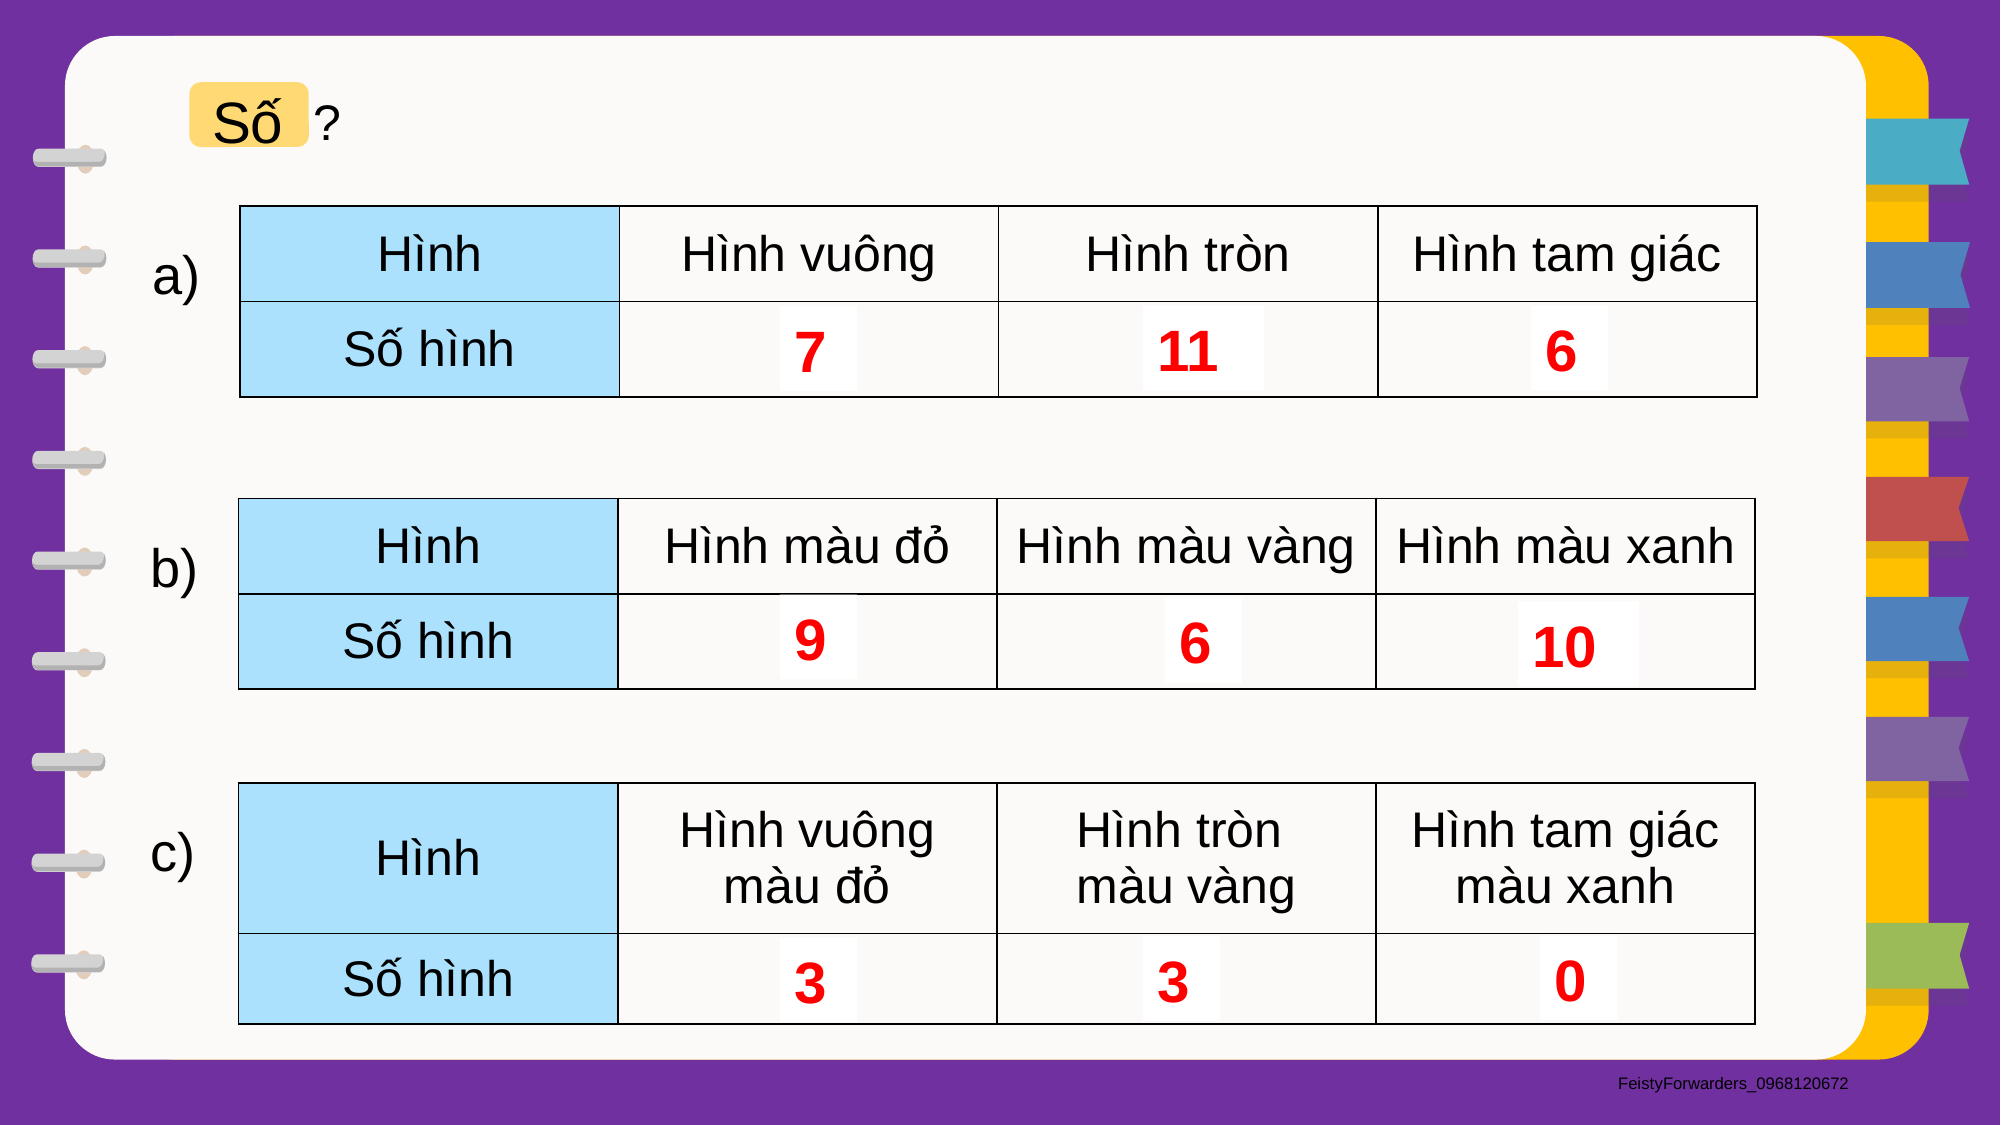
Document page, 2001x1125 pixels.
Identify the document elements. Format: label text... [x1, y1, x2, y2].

table_header Hình [239, 499, 617, 593]
text_box a) [137, 200, 234, 313]
table_header Hình [239, 784, 617, 933]
text_box 9 [779, 594, 858, 680]
table_header Hình [241, 207, 619, 301]
text_box 3 [1142, 936, 1221, 1022]
table_cell ? [619, 934, 996, 1023]
table_header Hình vuông [620, 207, 998, 301]
table_cell ? [998, 595, 1375, 688]
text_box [190, 77, 353, 164]
text_box 10 [1517, 601, 1640, 687]
text_box 6 [1530, 305, 1609, 391]
table_header Hình màu đỏ [619, 499, 996, 593]
table_cell Số hình [239, 934, 617, 1023]
text_box 6 [1164, 597, 1243, 683]
text_box b) [135, 492, 232, 606]
text_box 7 [779, 306, 858, 392]
table_header Hình màu vàng [998, 499, 1375, 593]
text_box 3 [779, 937, 858, 1023]
table_cell ? [999, 302, 1377, 396]
table_cell Số hình [241, 302, 619, 396]
table_cell ? [619, 595, 996, 688]
table_header Hình tam giác màu xanh [1377, 784, 1754, 933]
table_header Hình tròn [999, 207, 1377, 301]
table_header Hình tam giác [1379, 207, 1756, 301]
text_box c) [135, 777, 232, 890]
table_cell ? [1379, 302, 1756, 396]
table_cell ? [1377, 595, 1754, 688]
table_header Hình tròn màu vàng [998, 784, 1375, 933]
table_header Hình màu xanh [1377, 499, 1754, 593]
table_cell ? [998, 934, 1375, 1023]
table_cell ? [620, 302, 998, 396]
table_cell Số hình [239, 595, 617, 688]
text_box 11 [1142, 305, 1265, 391]
text_box 0 [1539, 935, 1618, 1021]
table_header Hình vuông màu đỏ [619, 784, 996, 933]
table_cell ? [1377, 934, 1754, 1023]
